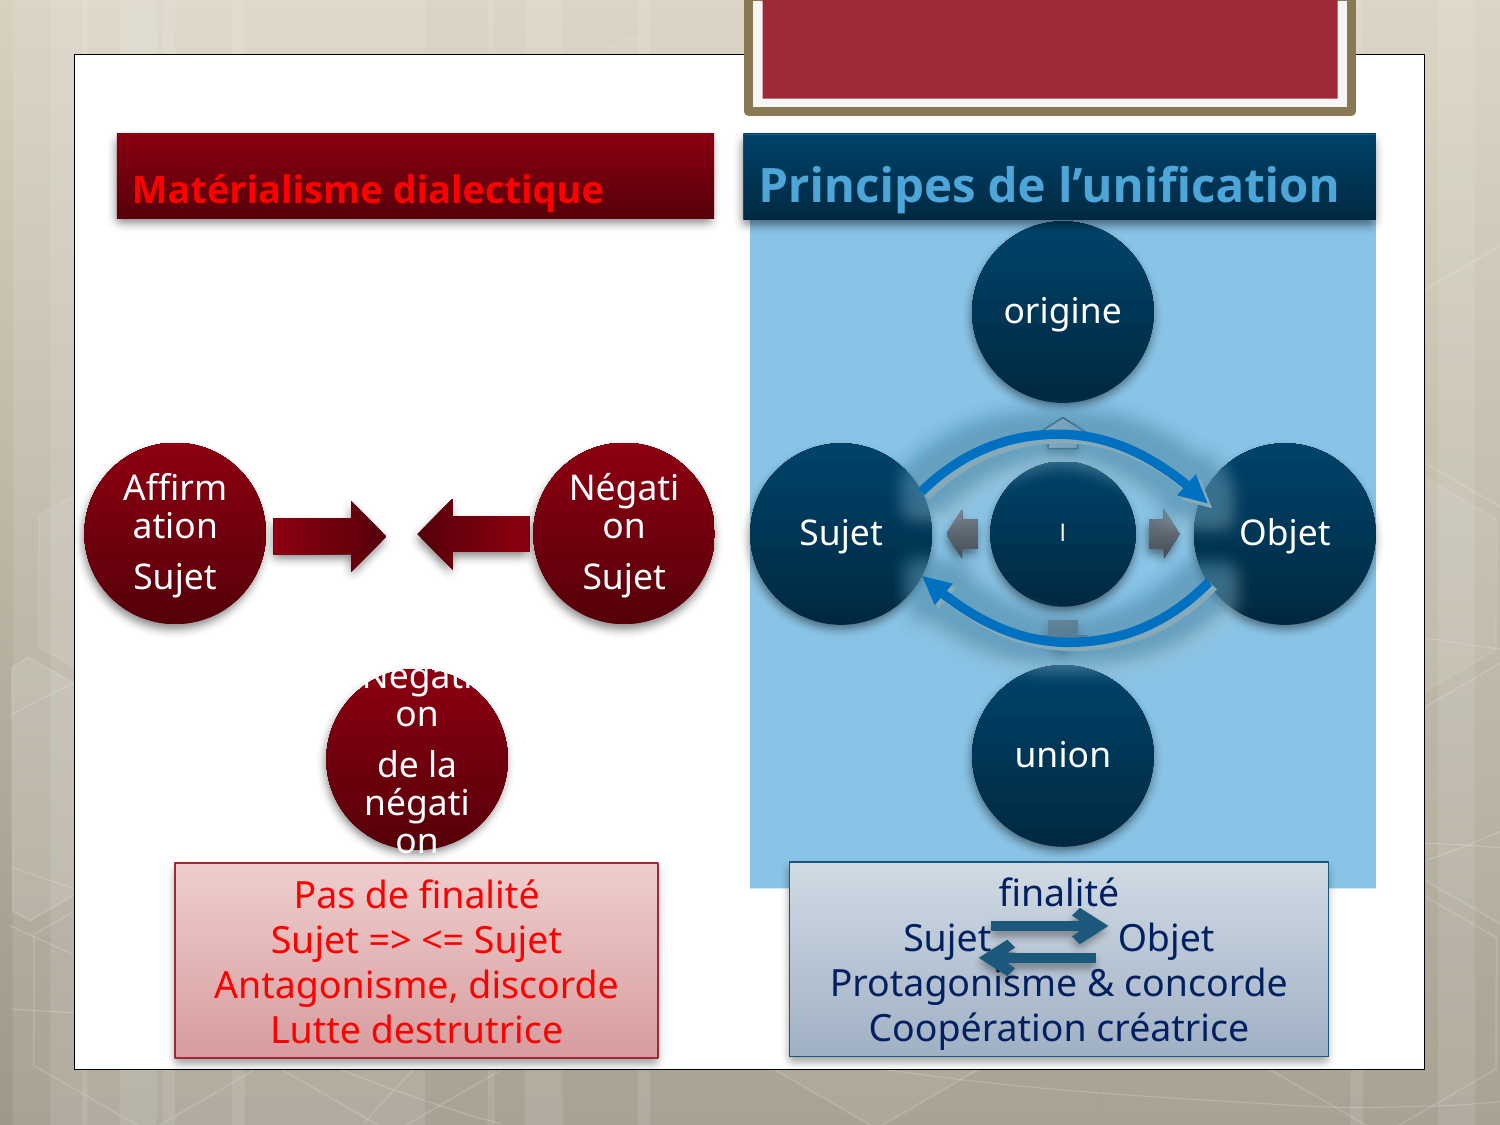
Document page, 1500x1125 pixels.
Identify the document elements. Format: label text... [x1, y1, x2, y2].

list Matérialisme dialectique [116, 133, 715, 219]
text_box finalité Sujet Objet Protagonisme & concorde Coopération créatrice [789, 900, 1329, 1057]
text_box [273, 501, 387, 572]
text_box [417, 498, 526, 570]
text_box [533, 442, 716, 625]
text_box Principes de l’unification [743, 133, 1376, 187]
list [749, 179, 1377, 889]
text_box Pas de finalité Sujet => <= Sujet Antagonisme, discorde Lutte destrutrice [174, 862, 659, 1059]
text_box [84, 442, 267, 625]
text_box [326, 668, 509, 851]
